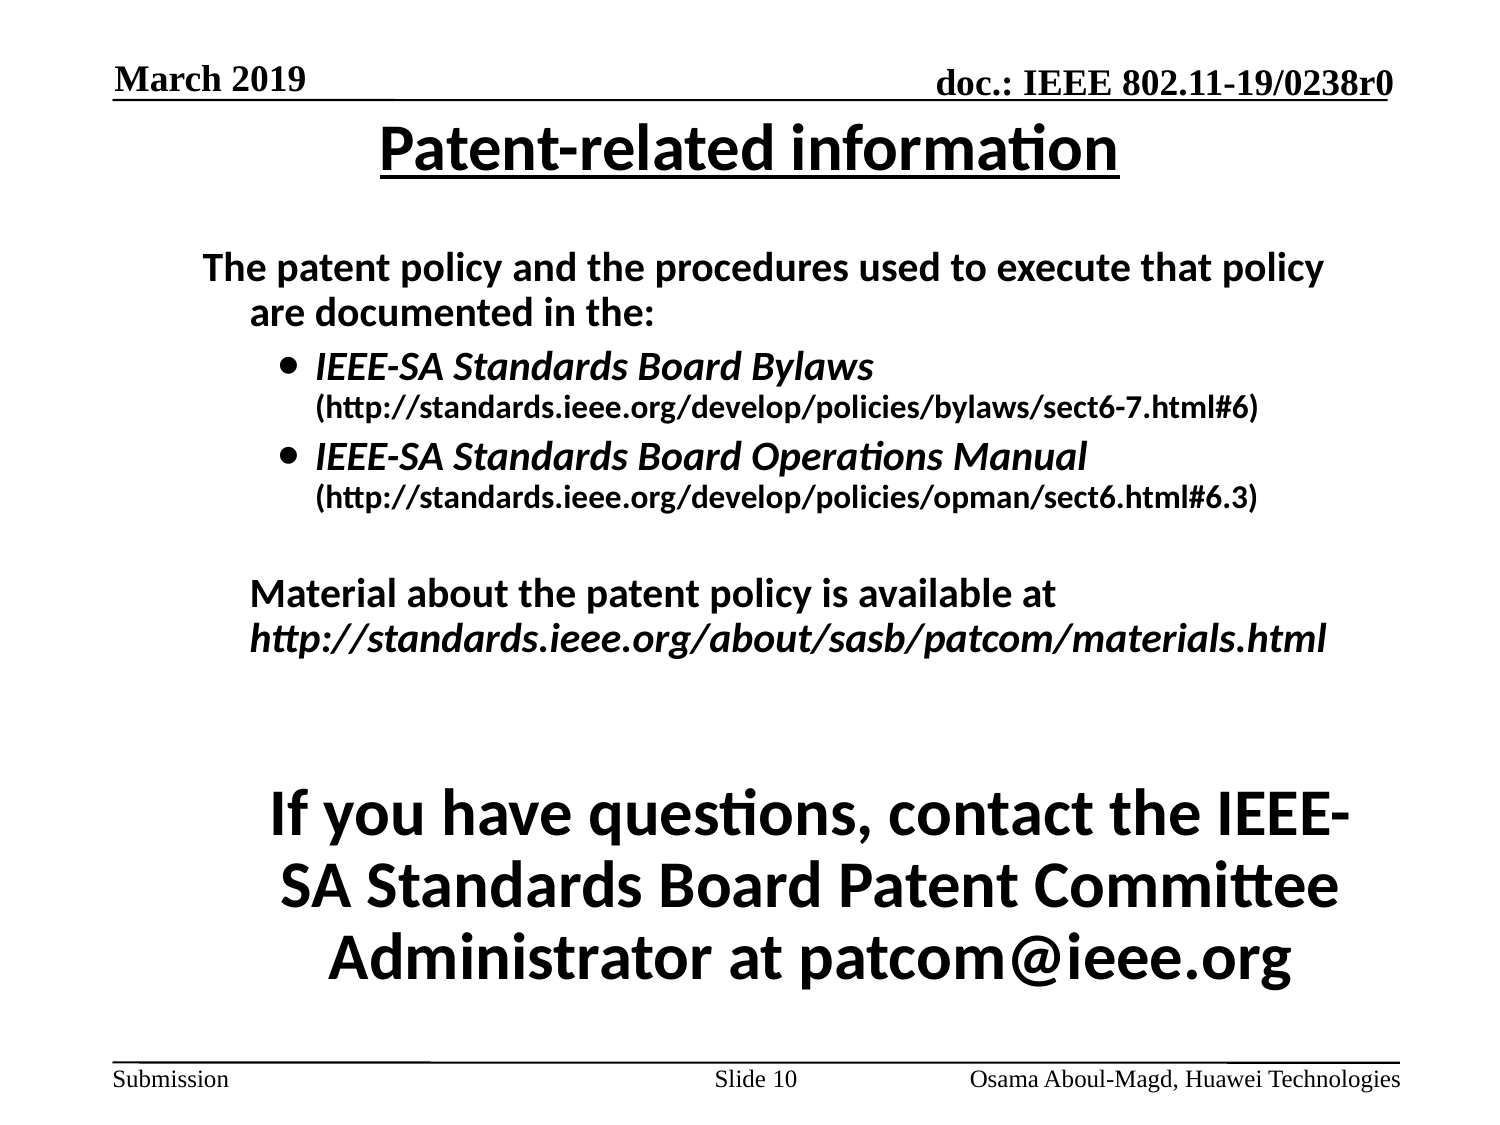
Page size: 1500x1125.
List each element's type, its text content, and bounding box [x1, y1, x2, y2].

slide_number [114, 54, 423, 100]
list The patent policy and the procedures used to execute that policy are documented in the: IEEE-SA Standards Board Bylaws (http://standards.ieee.org/develop/policies/bylaws/sect6-7.html#6) IEEE-SA Standards Board Operations Manual (http://standards.ieee.org/develop/policies/opman/sect6.html#6.3) Material about the patent policy is available at http://standards.ieee.org/about/sasb/patcom/materials.html If you have questions, contact the IEEE-SA Standards Board Patent Committee Administrator at patcom@ieee.org [112, 237, 1388, 913]
slide_number Slide 10 [712, 1061, 800, 1123]
footer Osama Aboul-Magd, Huawei Technologies [878, 1061, 1402, 1093]
title Patent-related information [112, 112, 1388, 176]
